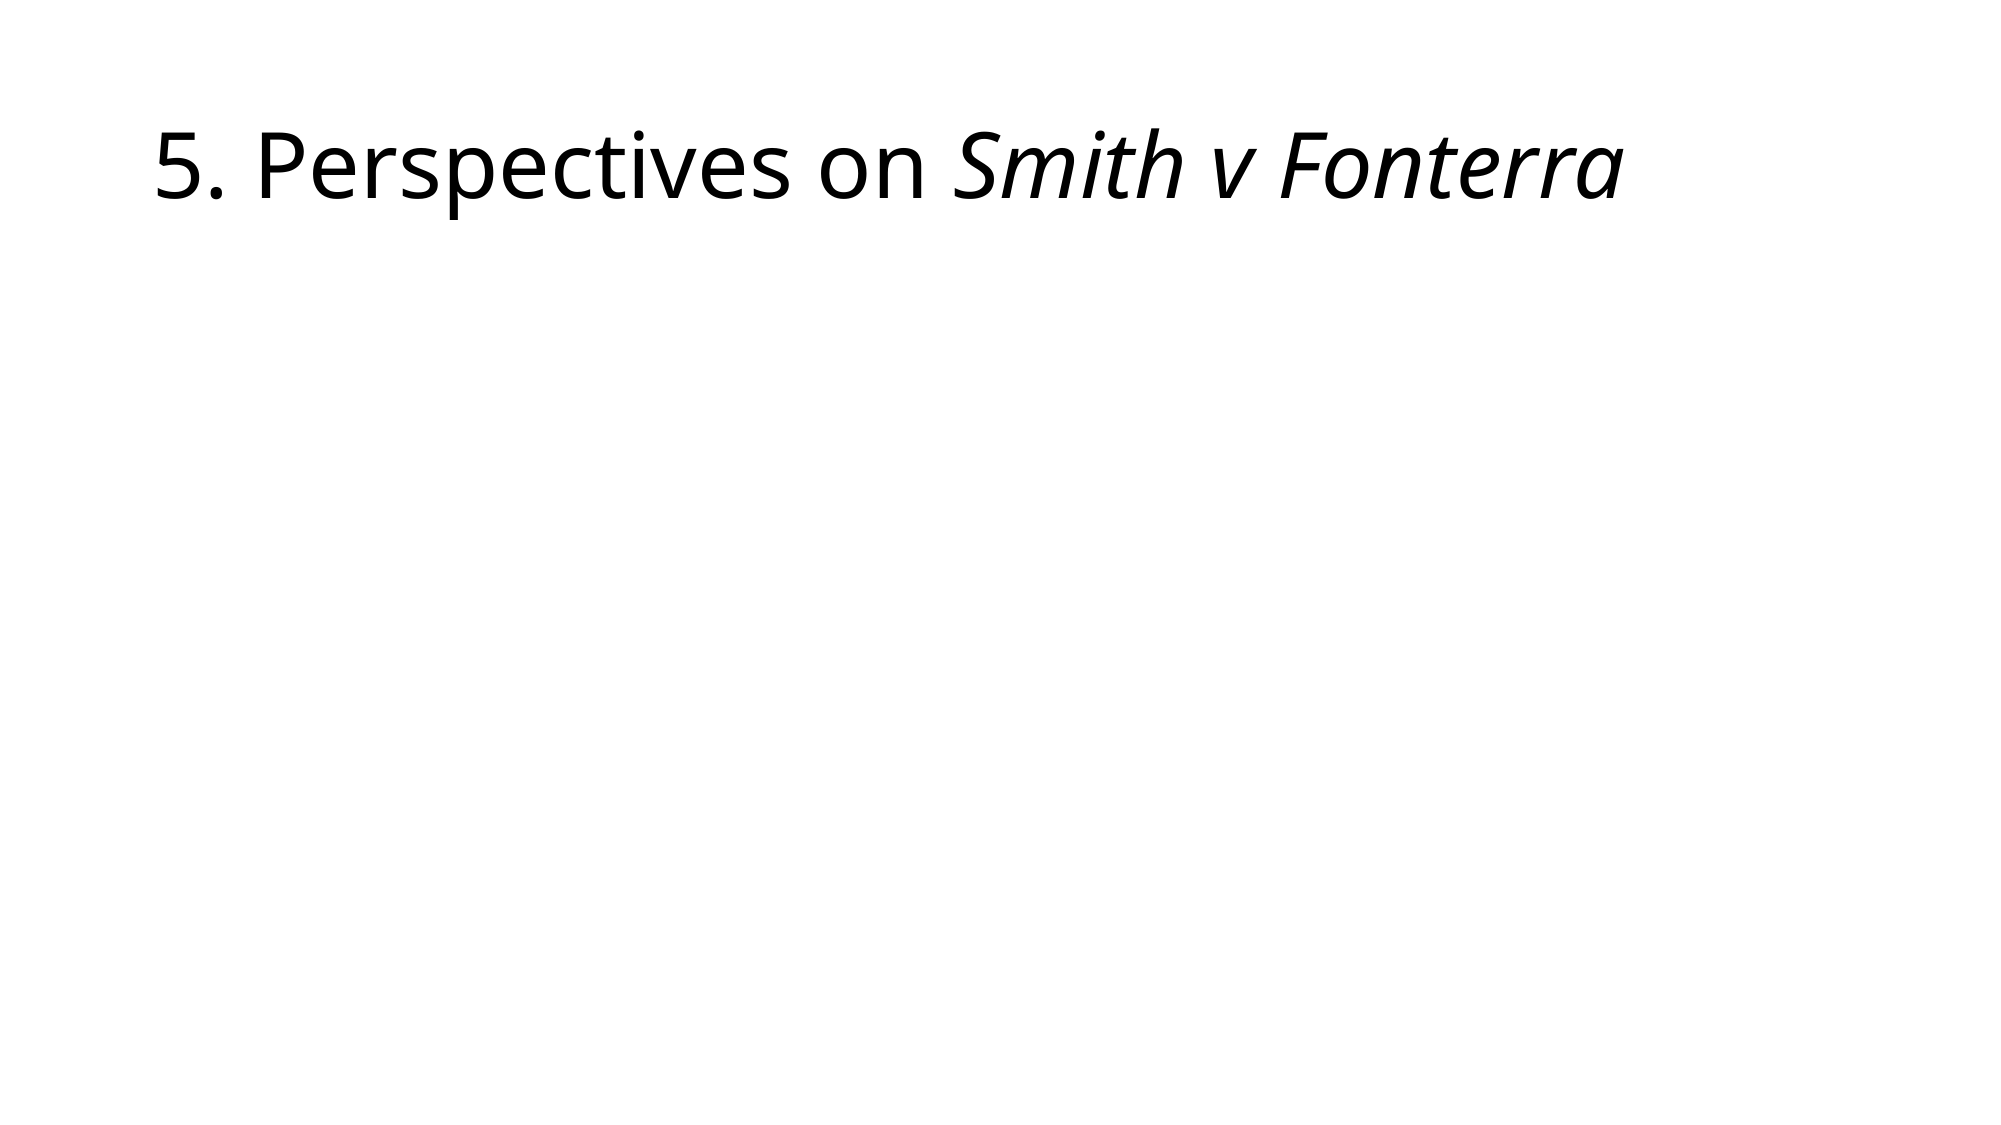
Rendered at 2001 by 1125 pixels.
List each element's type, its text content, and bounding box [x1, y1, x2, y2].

title 5. Perspectives on Smith v Fonterra [137, 59, 1863, 278]
